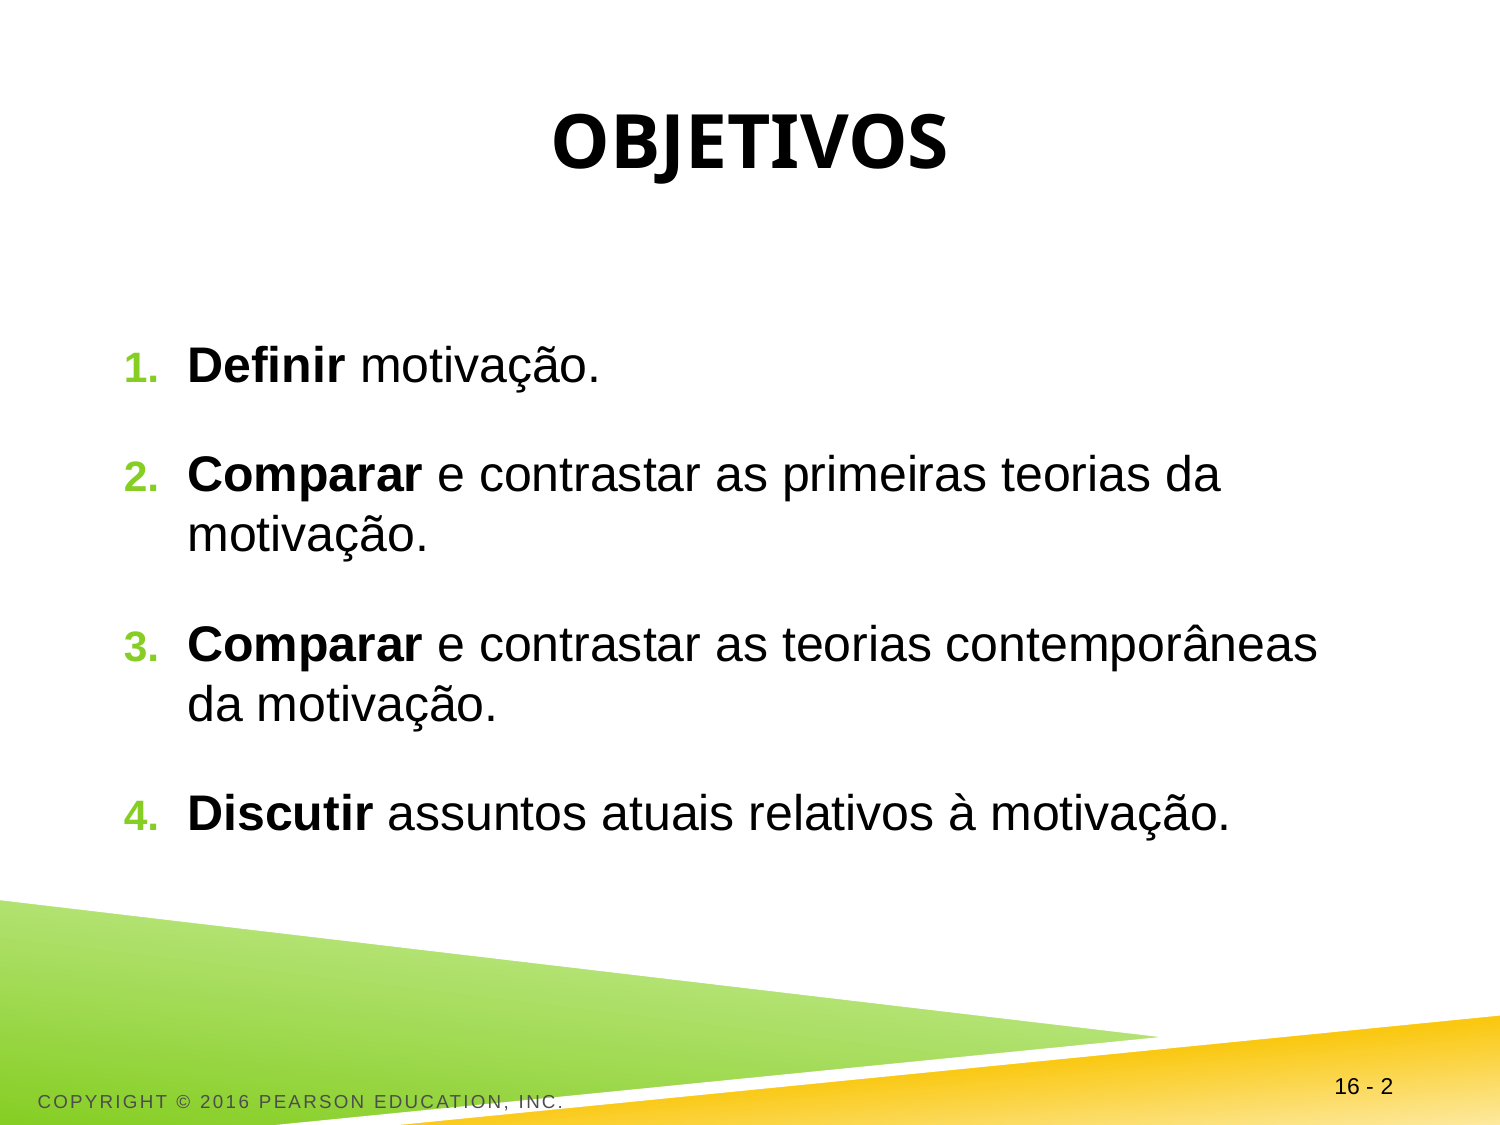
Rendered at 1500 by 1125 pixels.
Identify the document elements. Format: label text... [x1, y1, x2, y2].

list Definir motivação. Comparar e contrastar as primeiras teorias da motivação. Comparar e contrastar as teorias contemporâneas da motivação. Discutir assuntos atuais relativos à motivação. [112, 324, 1388, 988]
footer Copyright © 2016 Pearson Education, Inc. [37, 1052, 675, 1113]
text_box 16 - 2 [1319, 1064, 1500, 1107]
title Objetivos [112, 45, 1388, 233]
